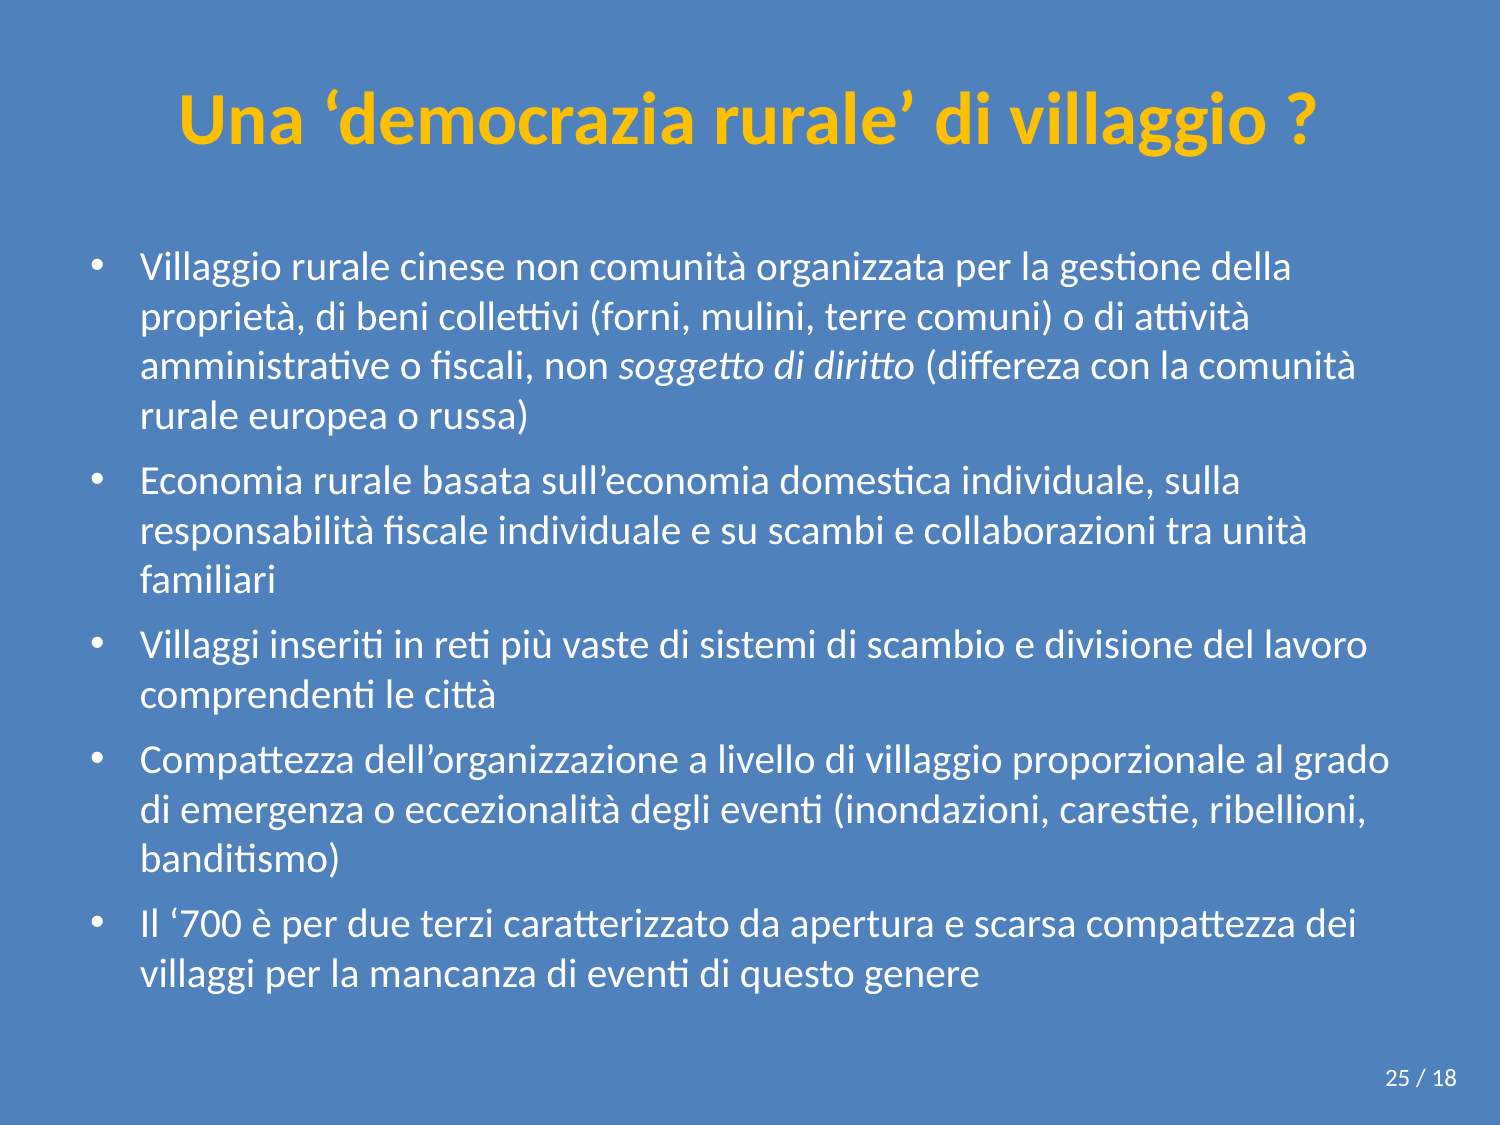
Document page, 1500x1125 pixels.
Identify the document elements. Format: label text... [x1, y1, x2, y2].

title Una ‘democrazia rurale’ di villaggio ? [75, 45, 1425, 185]
list Villaggio rurale cinese non comunità organizzata per la gestione della proprietà, di beni collettivi (forni, mulini, terre comuni) o di attività amministrative o fiscali, non soggetto di diritto (differeza con la comunità rurale europea o russa) Economia rurale basata sull’economia domestica individuale, sulla responsabilità fiscale individuale e su scambi e collaborazioni tra unità familiari Villaggi inseriti in reti più vaste di sistemi di scambio e divisione del lavoro comprendenti le città Compattezza dell’organizzazione a livello di villaggio proporzionale al grado di emergenza o eccezionalità degli eventi (inondazioni, carestie, ribellioni, banditismo) Il ‘700 è per due terzi caratterizzato da apertura e scarsa compattezza dei villaggi per la mancanza di eventi di questo genere [75, 231, 1436, 1012]
slide_number 25 / 18 [1352, 1046, 1473, 1107]
